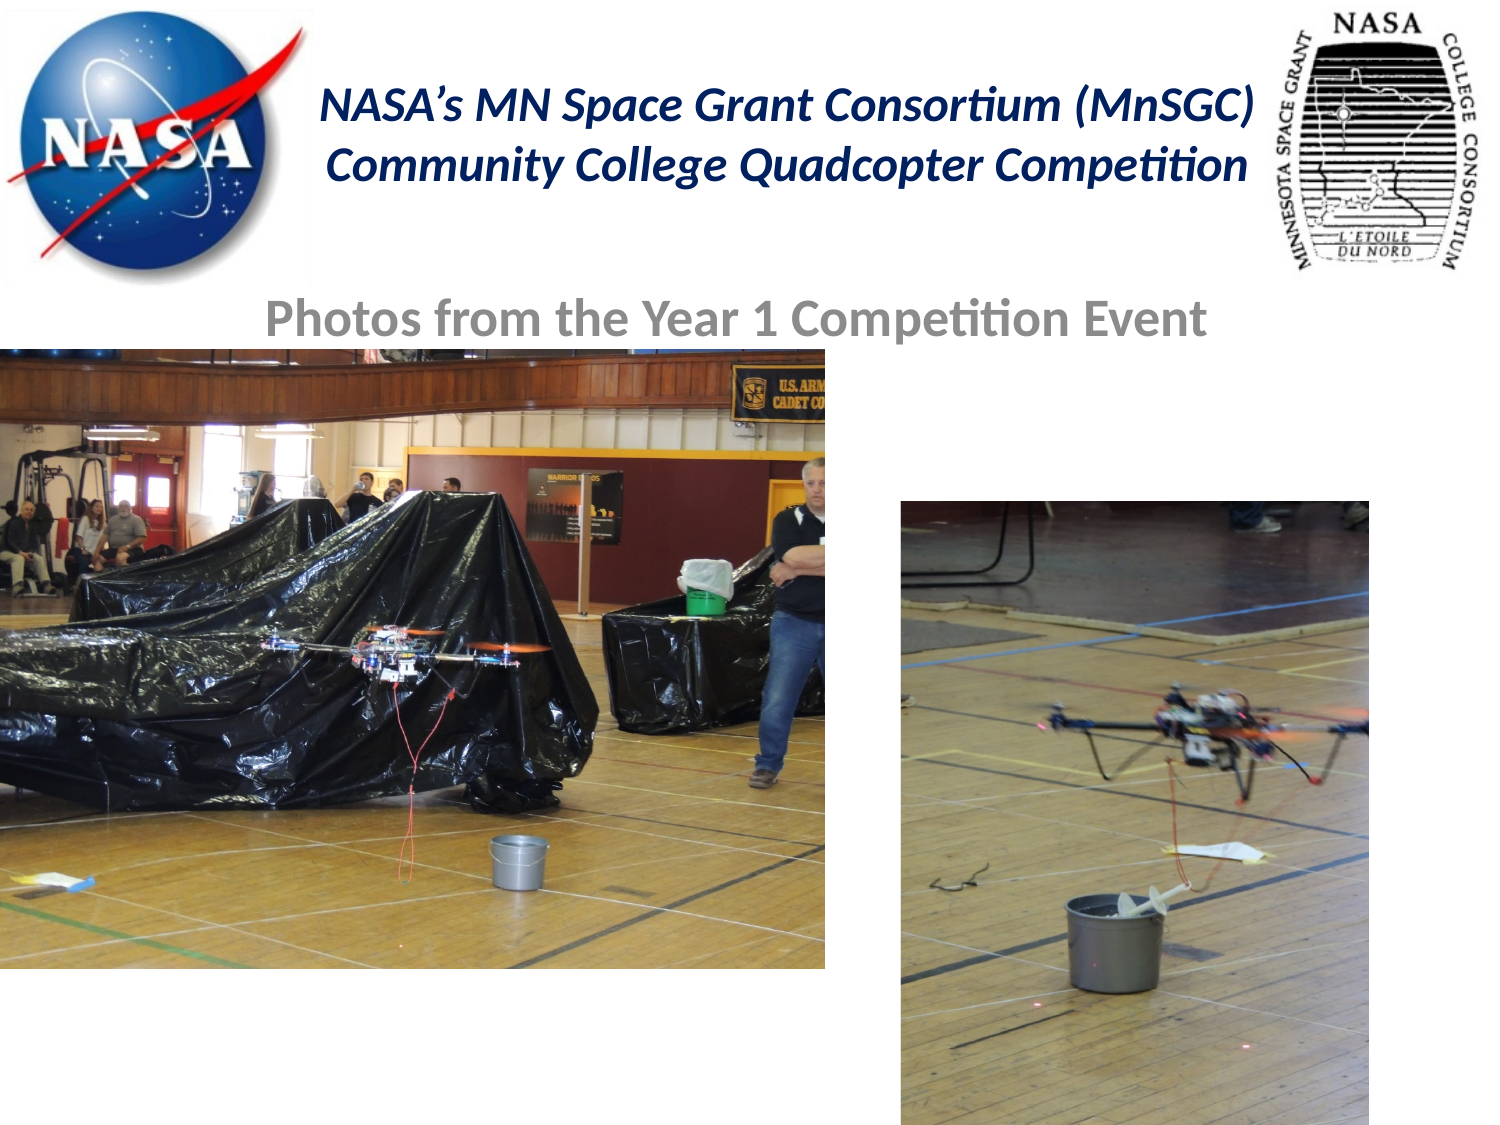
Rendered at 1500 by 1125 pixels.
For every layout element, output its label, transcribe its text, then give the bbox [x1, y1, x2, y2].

subtitle Photos from the Year 1 Competition Event [137, 275, 1338, 363]
title NASA’s MN Space Grant Consortium (MnSGC) Community College Quadcopter Competition [317, 24, 1253, 238]
picture [0, 349, 1448, 1124]
picture [1258, 2, 1500, 288]
picture [4, 9, 314, 288]
